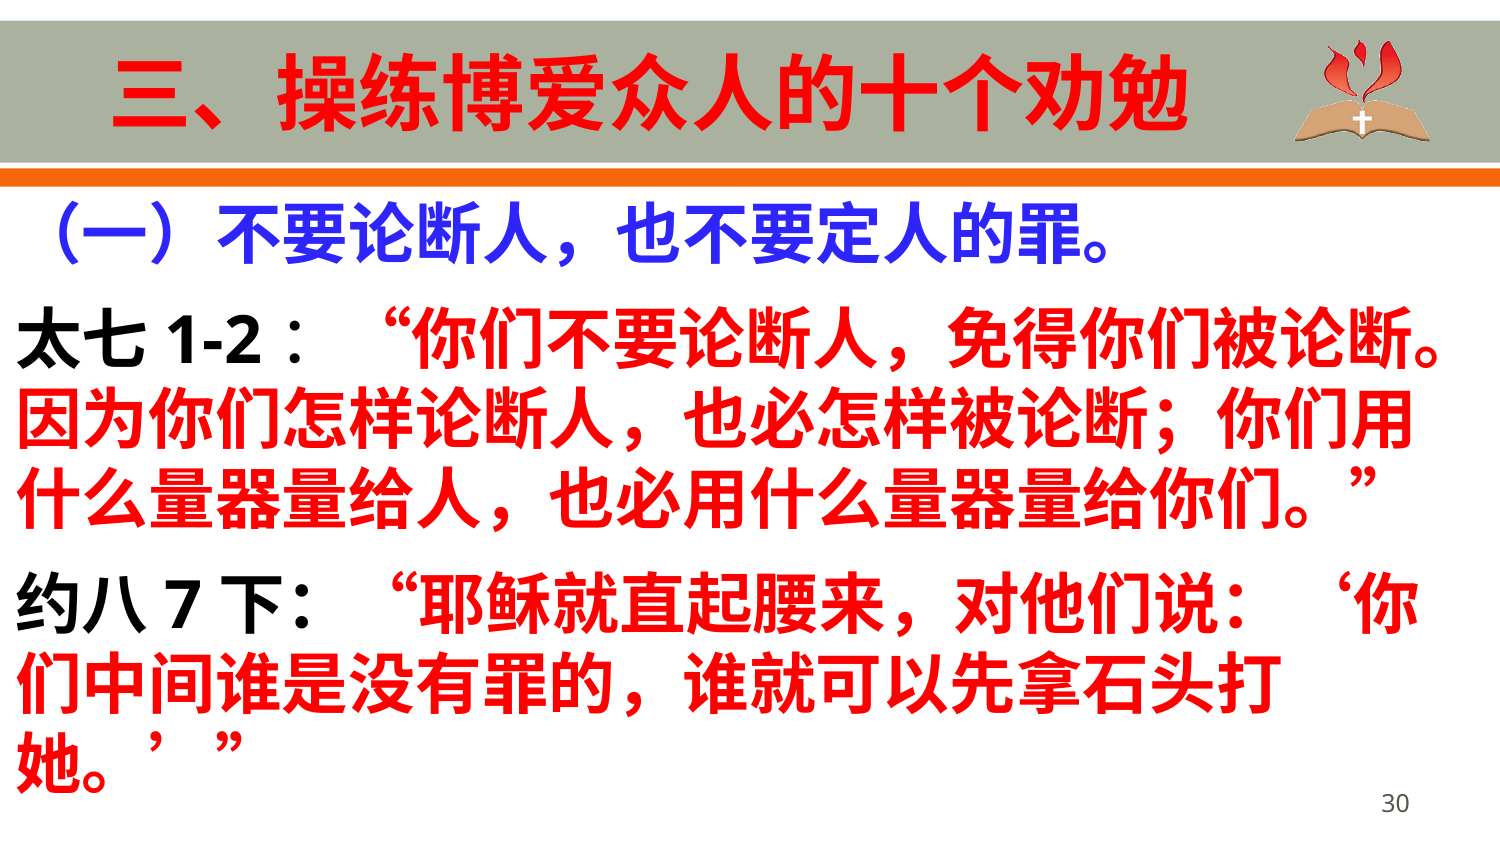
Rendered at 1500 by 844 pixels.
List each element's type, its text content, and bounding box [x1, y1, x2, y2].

slide_number 30 [1074, 782, 1425, 827]
picture [1300, 35, 1434, 144]
list （一）不要论断人，也不要定人的罪。 太七1-2：“你们不要论断人，免得你们被论断。因为你们怎样论断人，也必怎样被论断；你们用什么量器量给人，也必用什么量器量给你们。” 约八7下：“耶稣就直起腰来，对他们说：‘你们中间谁是没有罪的，谁就可以先拿石头打她。’” [0, 184, 1498, 844]
title 三、操练博爱众人的十个劝勉 [0, 22, 1300, 160]
